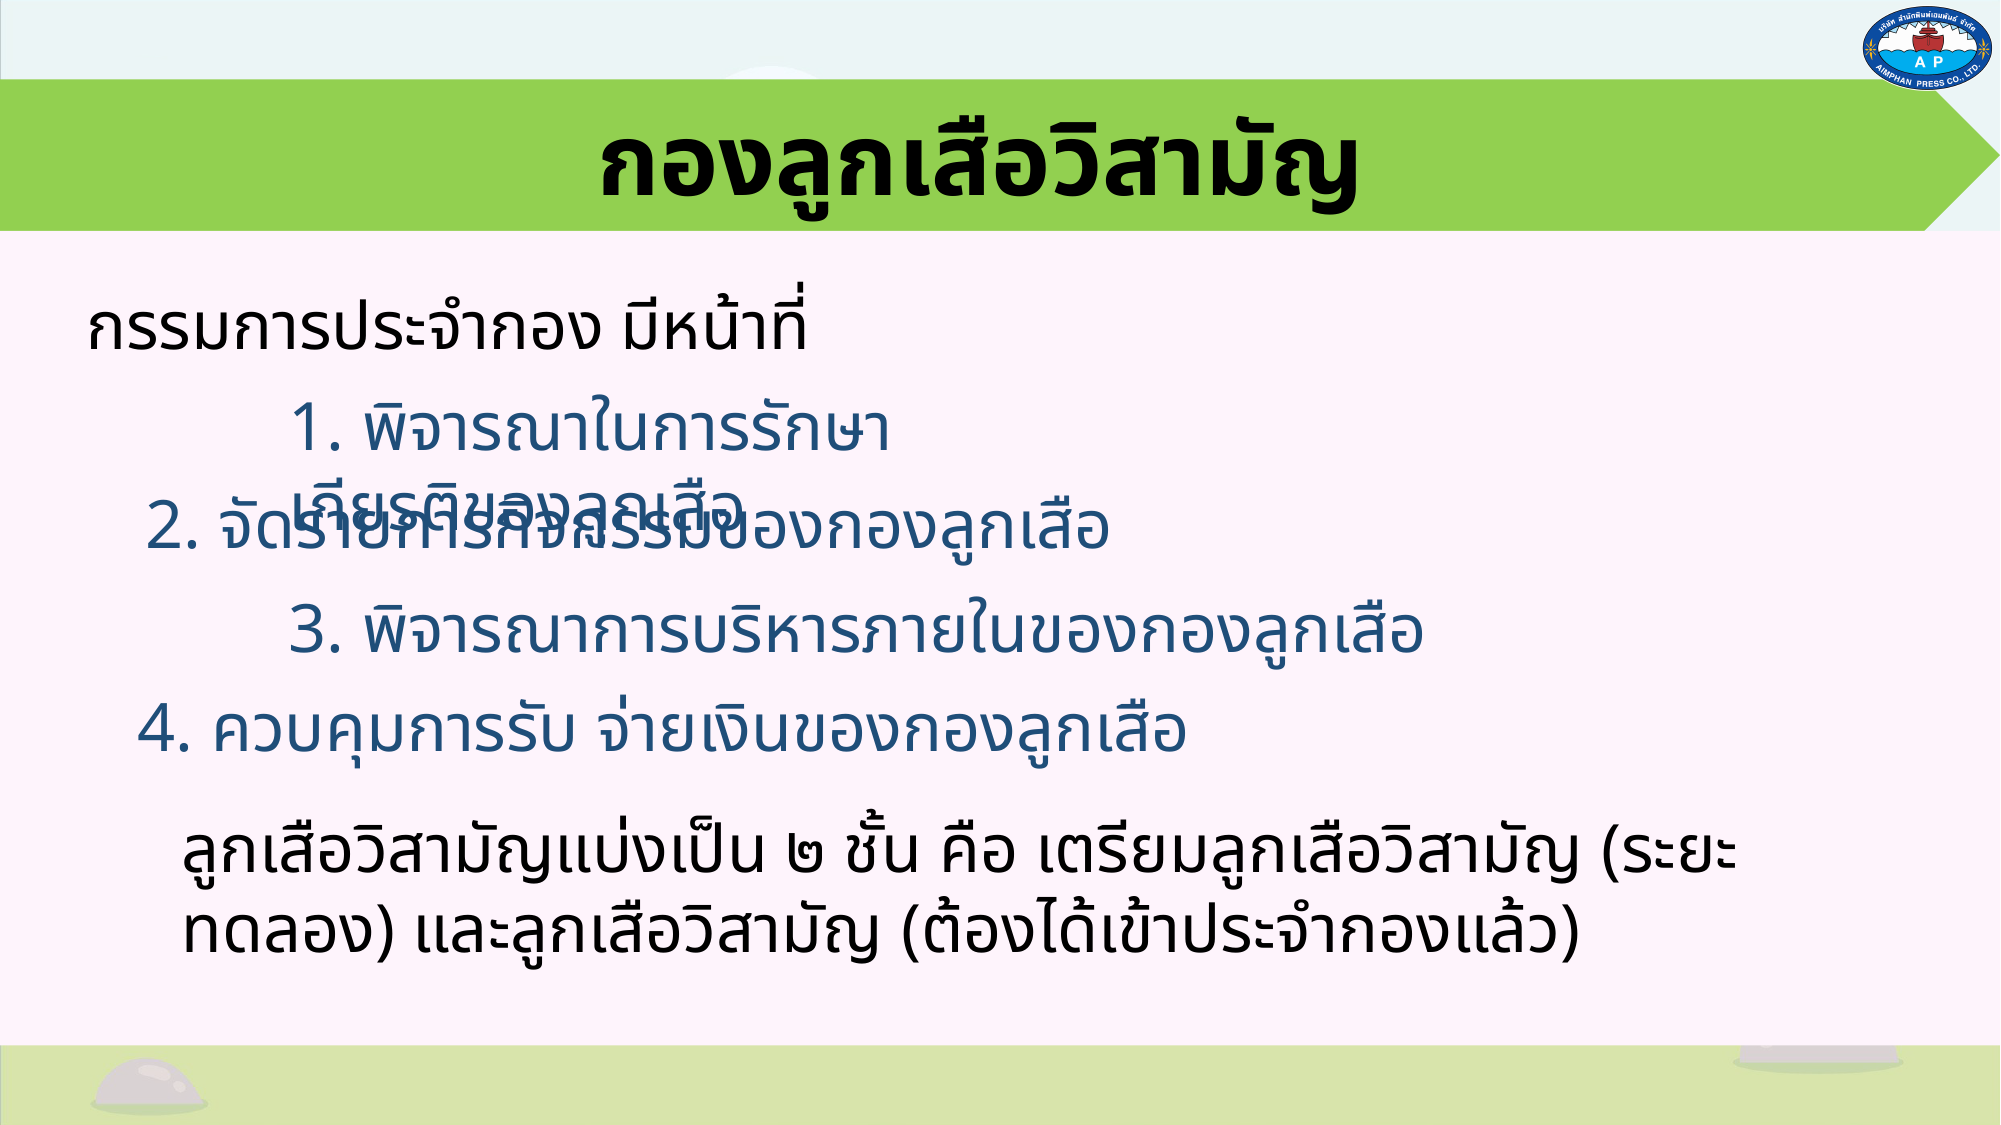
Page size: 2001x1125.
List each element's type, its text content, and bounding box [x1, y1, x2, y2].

picture [1862, 5, 1993, 91]
text_box กองลูกเสือวิสามัญ [0, 78, 2000, 230]
text_box ลูกเสือวิสามัญแบ่งเป็น ๒ ชั้น คือ เตรียมลูกเสือวิสามัญ (ระยะทดลอง) และลูกเสือวิสามัญ (ต้องได้เข้าประจำกองแล้ว) [167, 798, 1860, 973]
text_box 1. พิจารณาในการรักษาเกียรติของลูกเสือ [273, 376, 1080, 474]
text_box 2. จัดรายการกิจกรรมของกองลูกเสือ [130, 474, 1129, 570]
text_box กรรมการประจำกอง มีหน้าที่ [71, 275, 826, 370]
text_box [0, 230, 2000, 1046]
text_box 4. ควบคุมการรับ จ่ายเงินของกองลูกเสือ [122, 677, 1206, 772]
text_box 3. พิจารณาการบริหารภายในของกองลูกเสือ [273, 578, 1685, 674]
